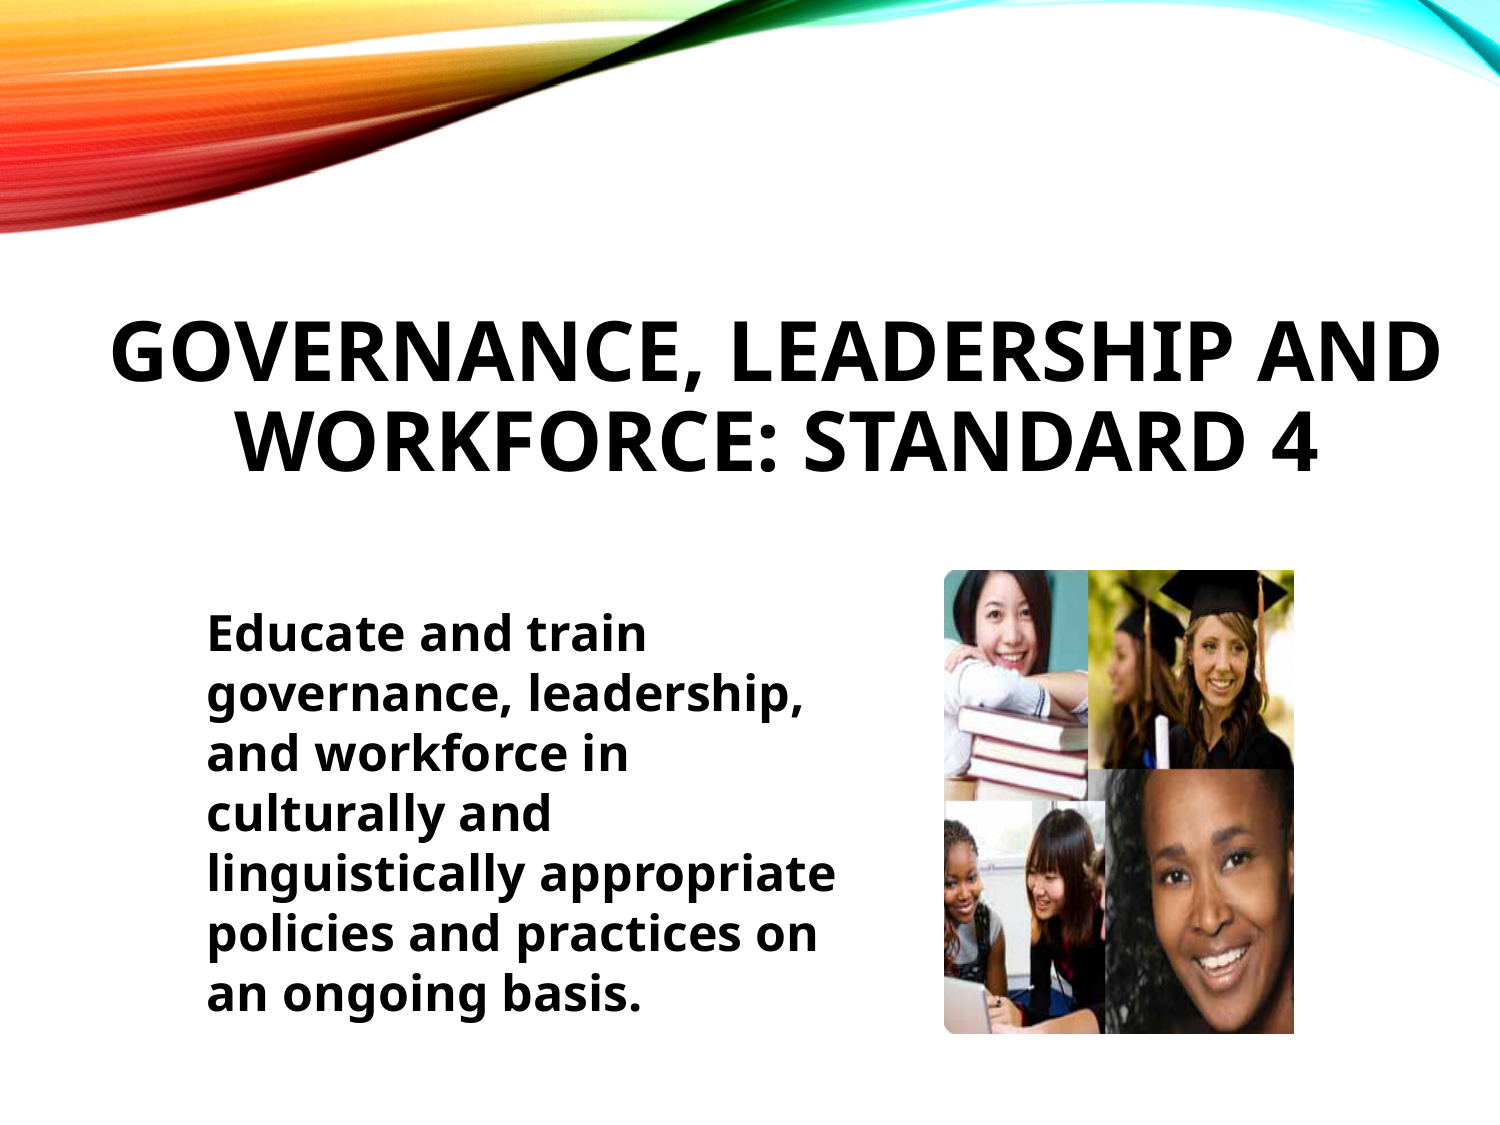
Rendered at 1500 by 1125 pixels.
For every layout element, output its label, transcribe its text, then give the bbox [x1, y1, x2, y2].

picture [0, 0, 1500, 237]
text_box Educate and train governance, leadership, and workforce in culturally and linguistically appropriate policies and practices on an ongoing basis. [191, 593, 867, 1029]
title Governance, Leadership and Workforce: Standard 4 [53, 293, 1500, 506]
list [944, 570, 1294, 1035]
